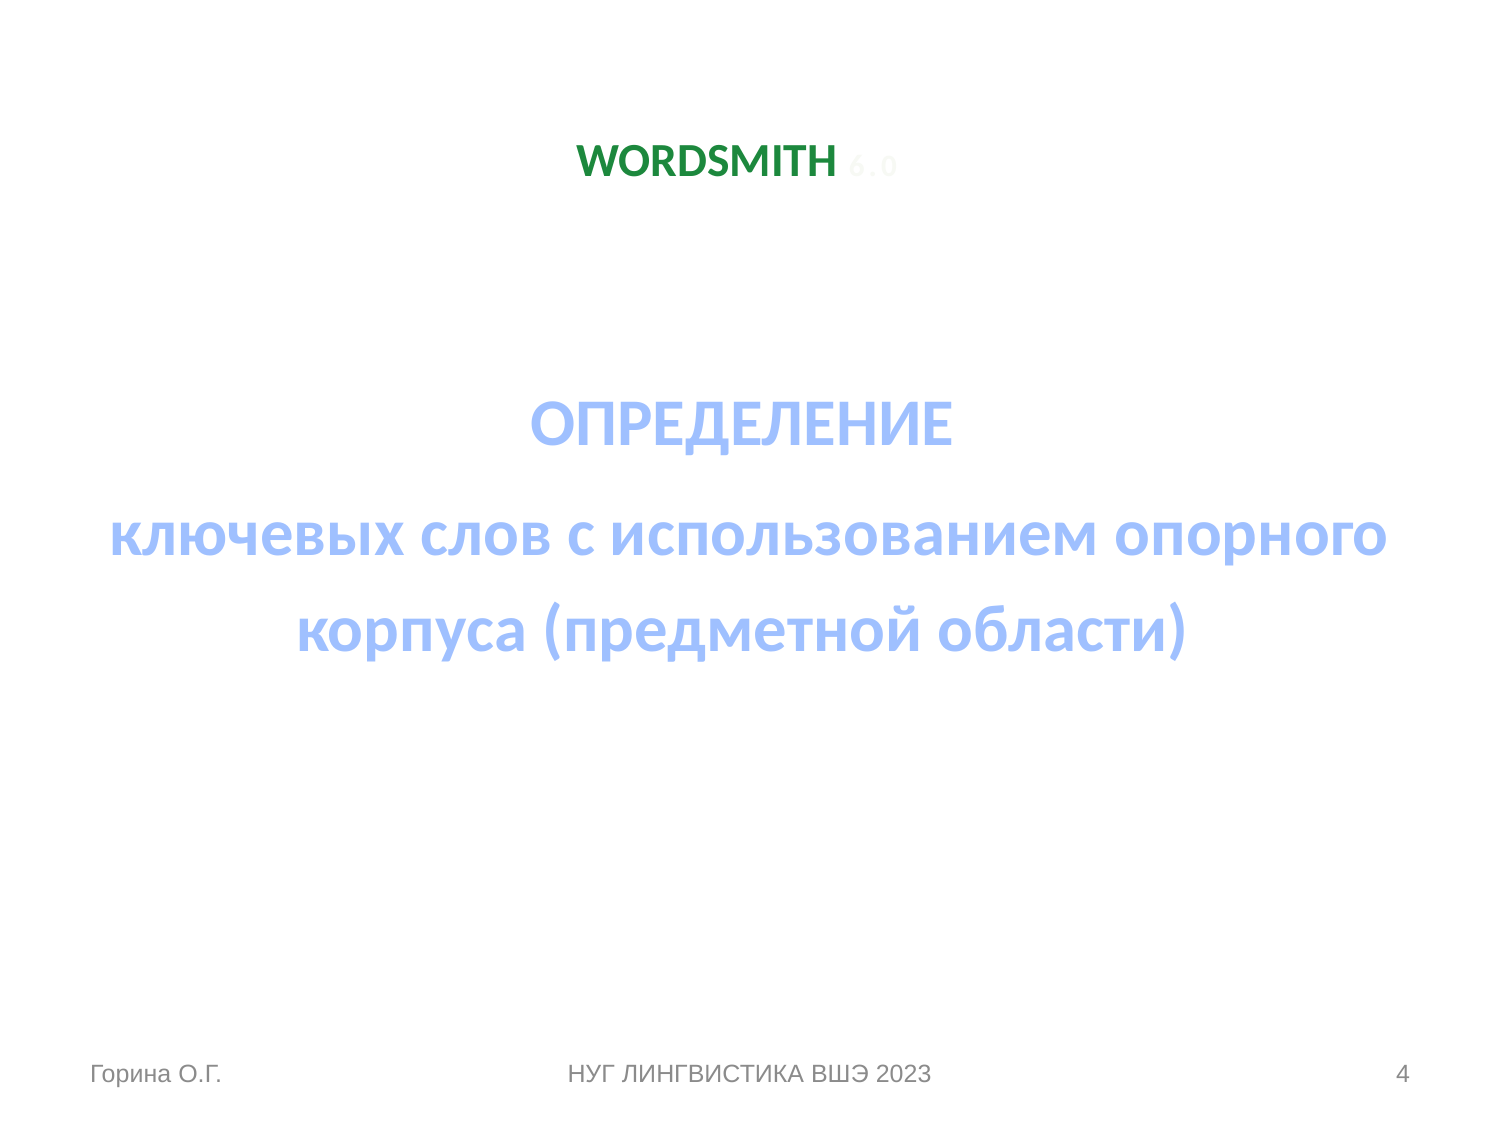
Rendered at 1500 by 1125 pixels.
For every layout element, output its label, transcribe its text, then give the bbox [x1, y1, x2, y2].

slide_number 4 [1074, 1042, 1425, 1103]
slide_number Горина О.Г. [75, 1042, 425, 1103]
list ОПРЕДЕЛЕНИЕ ключевых слов с использованием опорного корпуса (предметной области) [75, 262, 1425, 1005]
title WORDSMITH 6.0 [75, 45, 1425, 233]
footer НУГ ЛИНГВИСТИКА ВШЭ 2023 [512, 1042, 988, 1103]
